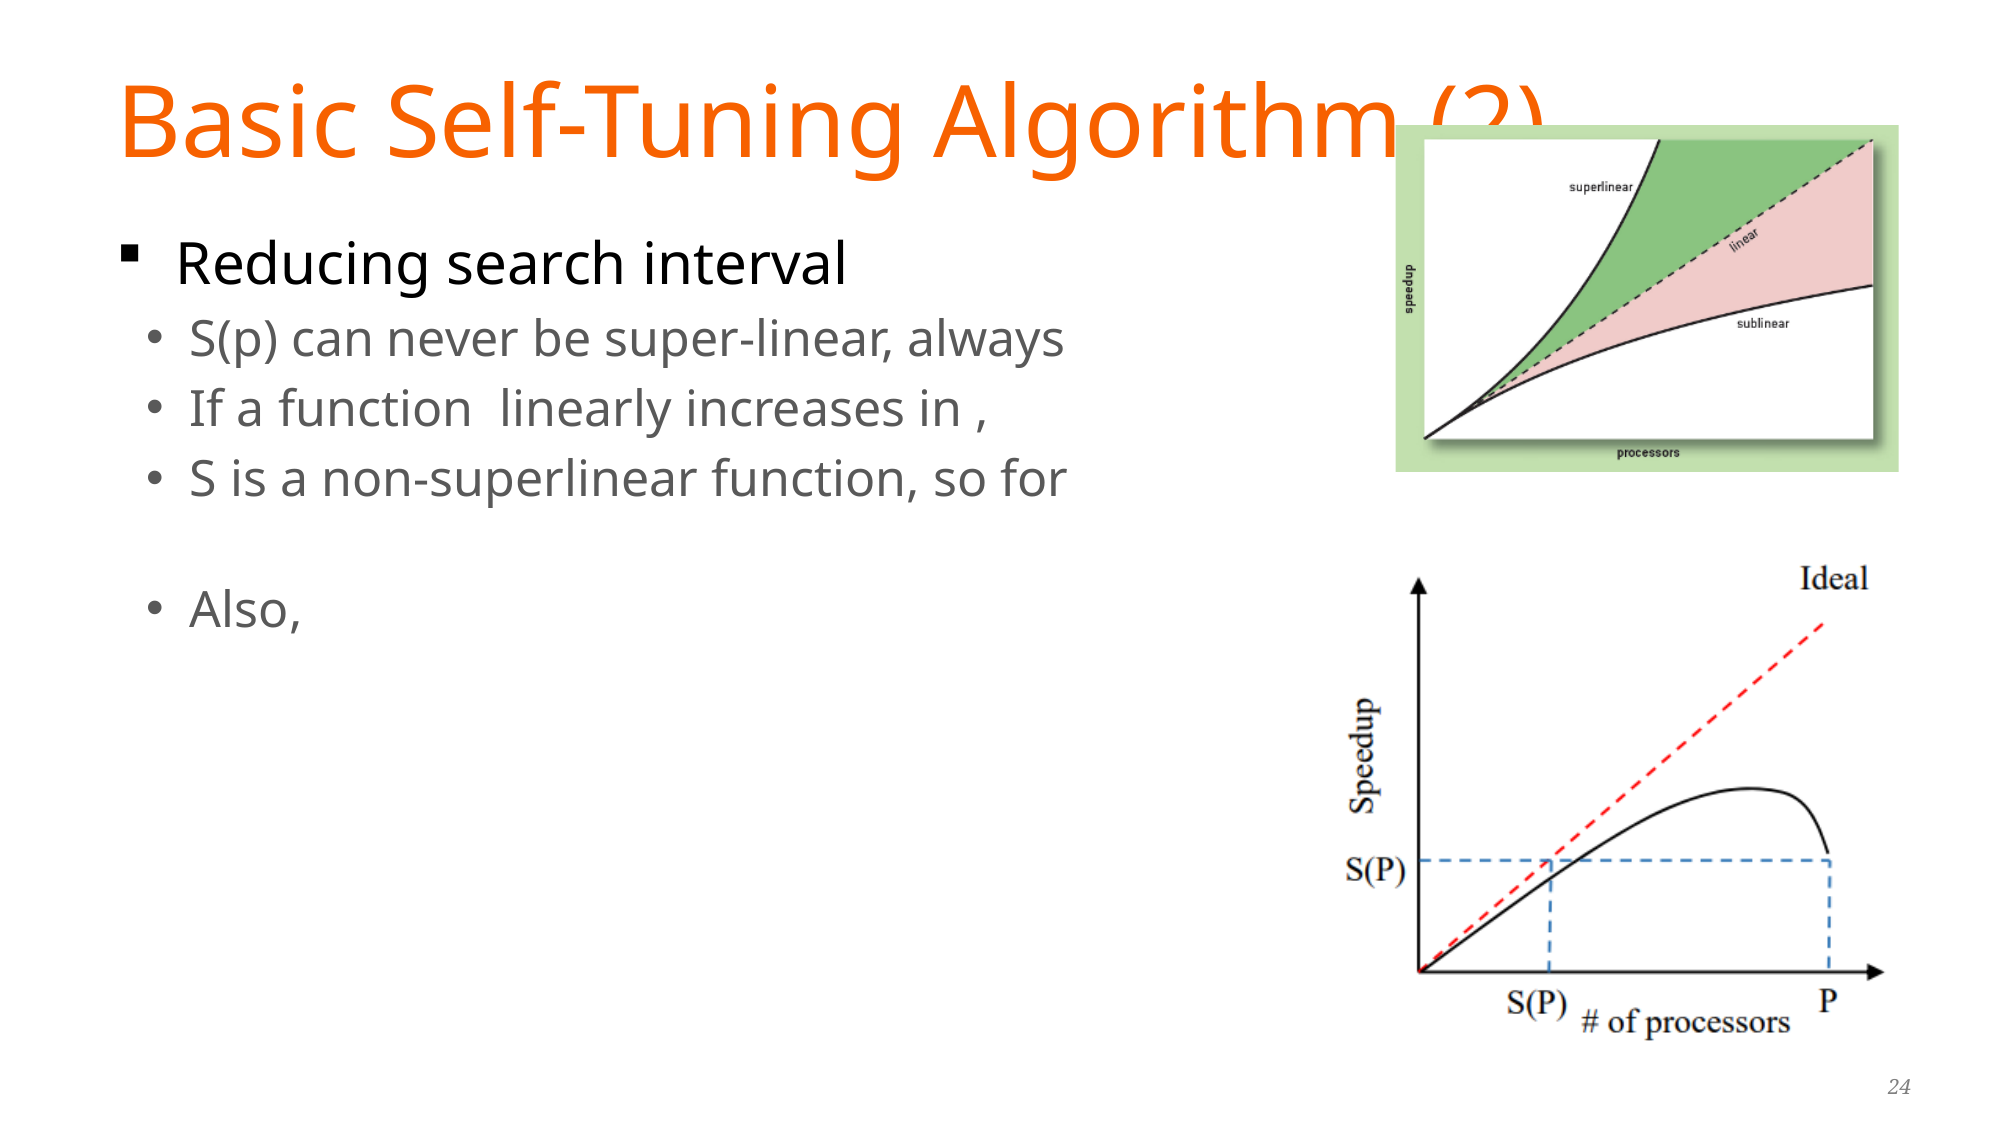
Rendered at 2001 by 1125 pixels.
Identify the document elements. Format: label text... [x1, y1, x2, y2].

title Basic Self-Tuning Algorithm (2) [101, 62, 1899, 189]
picture [1395, 125, 1899, 472]
picture [1339, 549, 1903, 1050]
